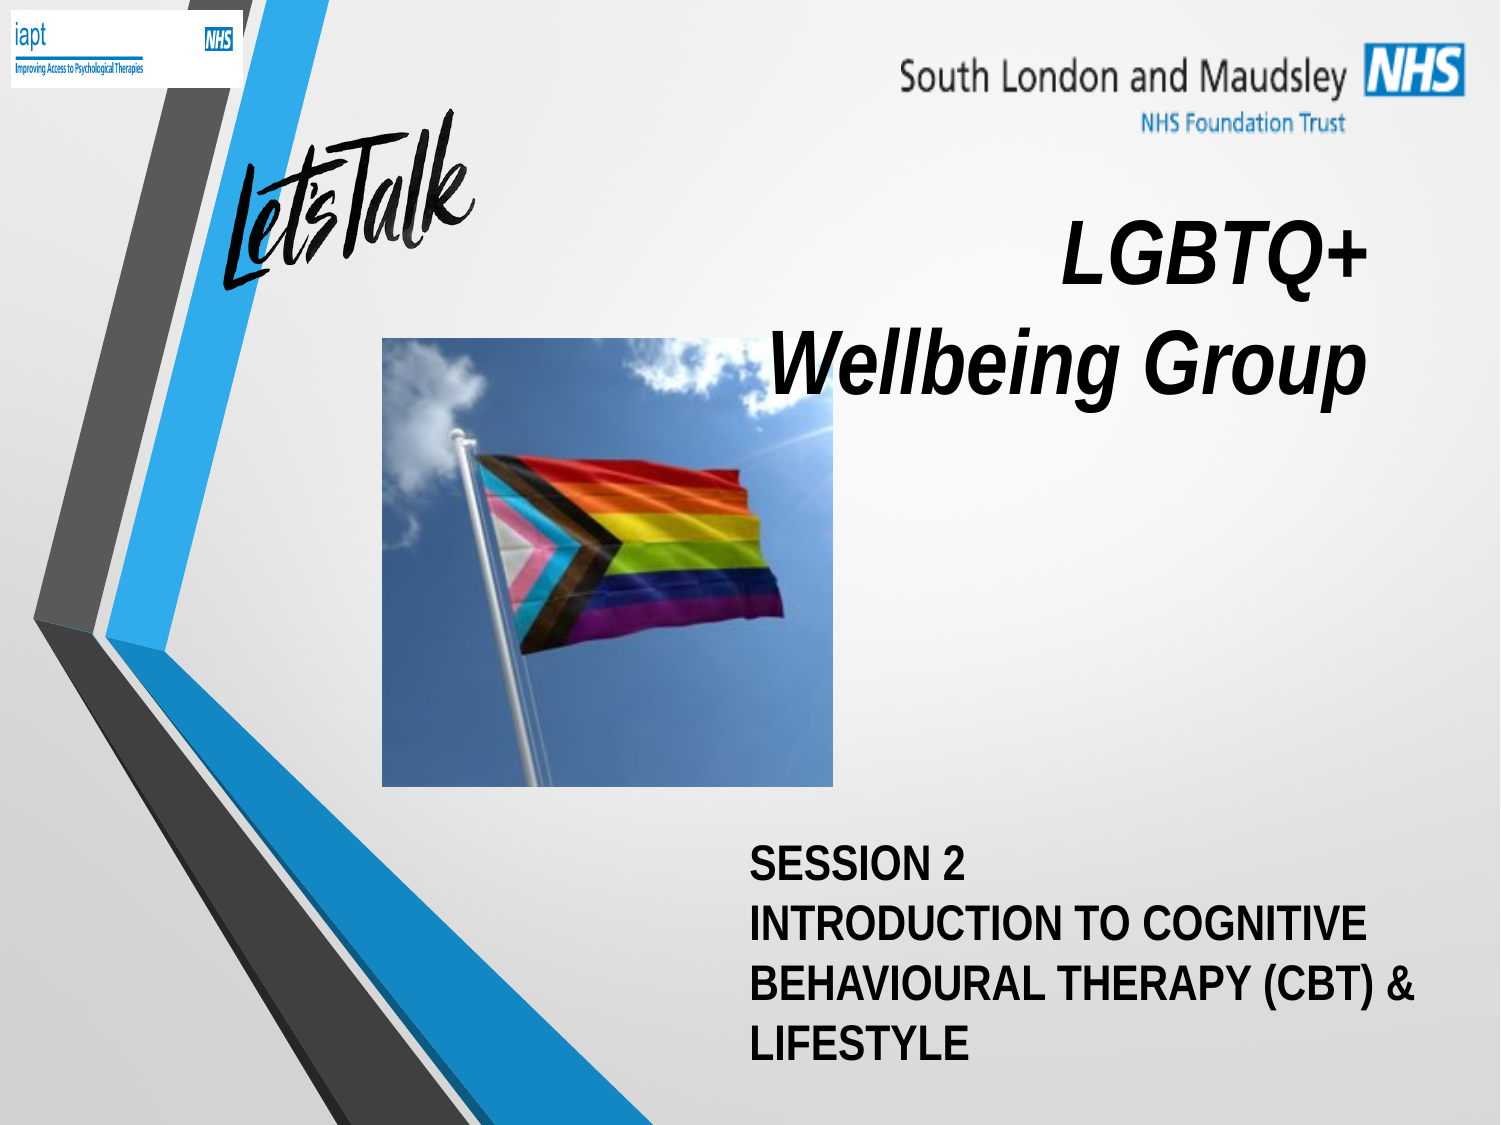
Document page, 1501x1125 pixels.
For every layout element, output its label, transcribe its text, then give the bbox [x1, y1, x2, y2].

text_box LGBTQ+ Wellbeing Group [659, 185, 1384, 465]
picture [900, 42, 1467, 134]
picture [11, 10, 501, 314]
text_box SESSION 2 INTRODUCTION TO COGNITIVE BEHAVIOURAL THERAPY (CBT) & LIFESTYLE [734, 822, 1453, 1106]
picture [382, 337, 834, 787]
